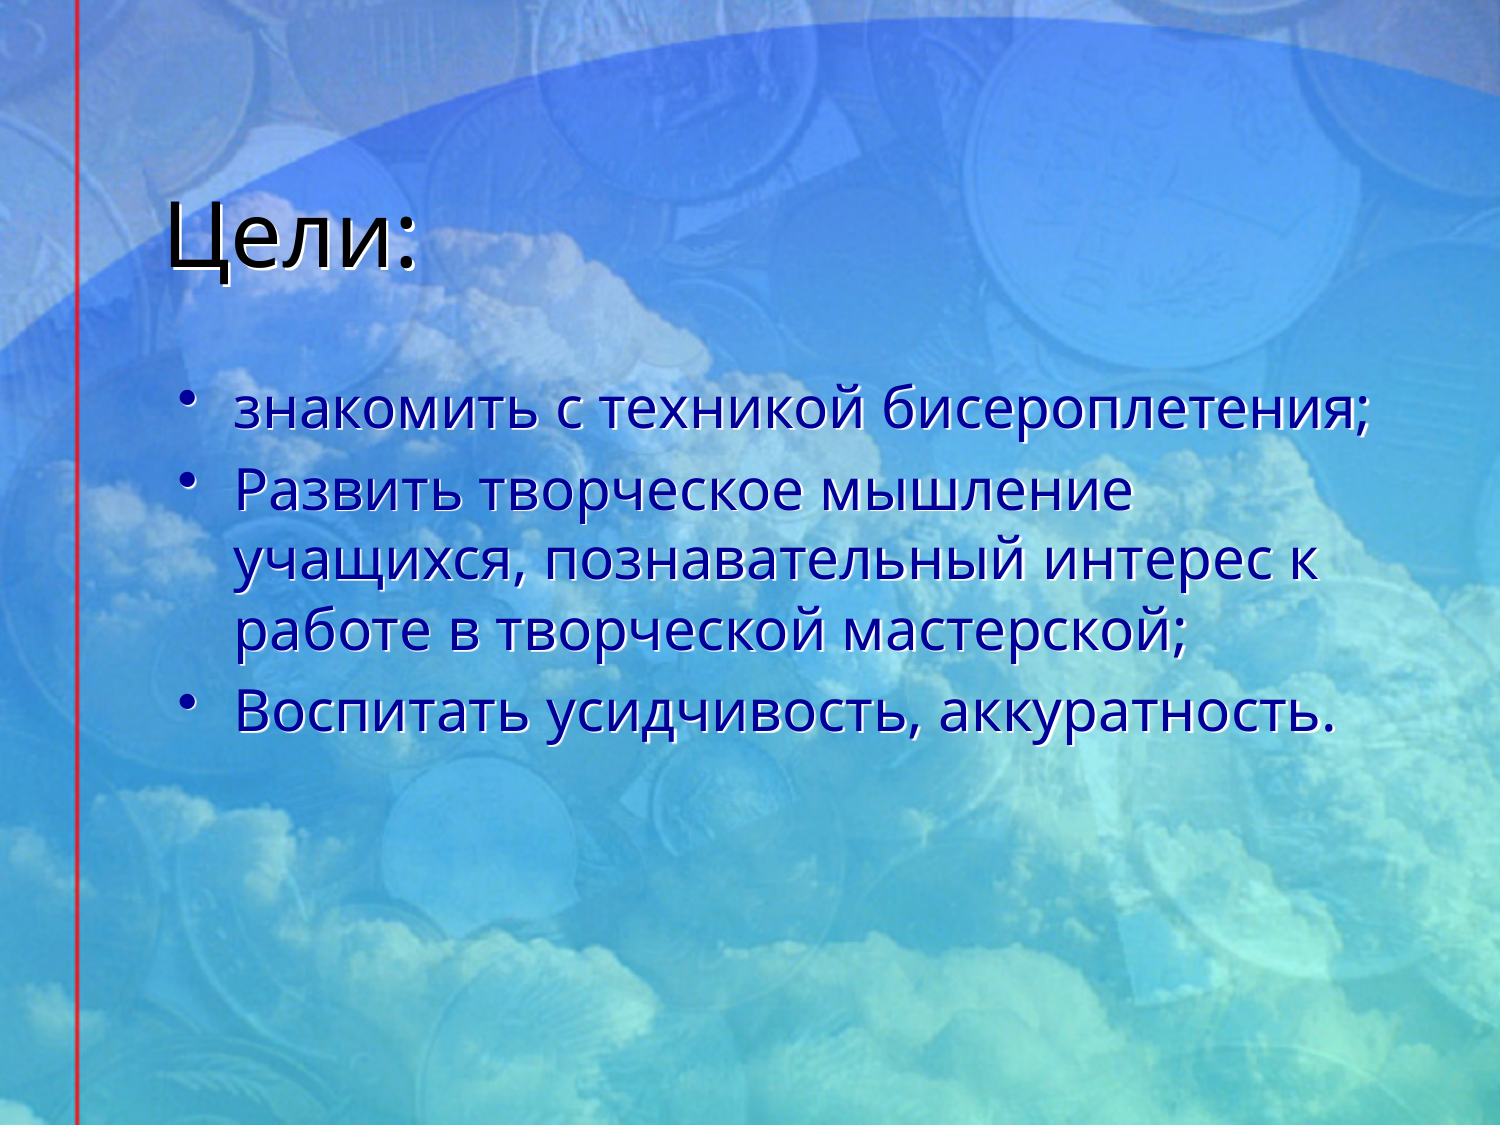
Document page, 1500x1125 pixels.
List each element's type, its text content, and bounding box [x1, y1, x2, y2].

list знакомить с техникой бисероплетения; Развить творческое мышление учащихся, познавательный интерес к работе в творческой мастерской; Воспитать усидчивость, аккуратность. [162, 362, 1425, 1000]
title Цели: [147, 137, 1425, 325]
picture [0, 0, 1500, 1125]
